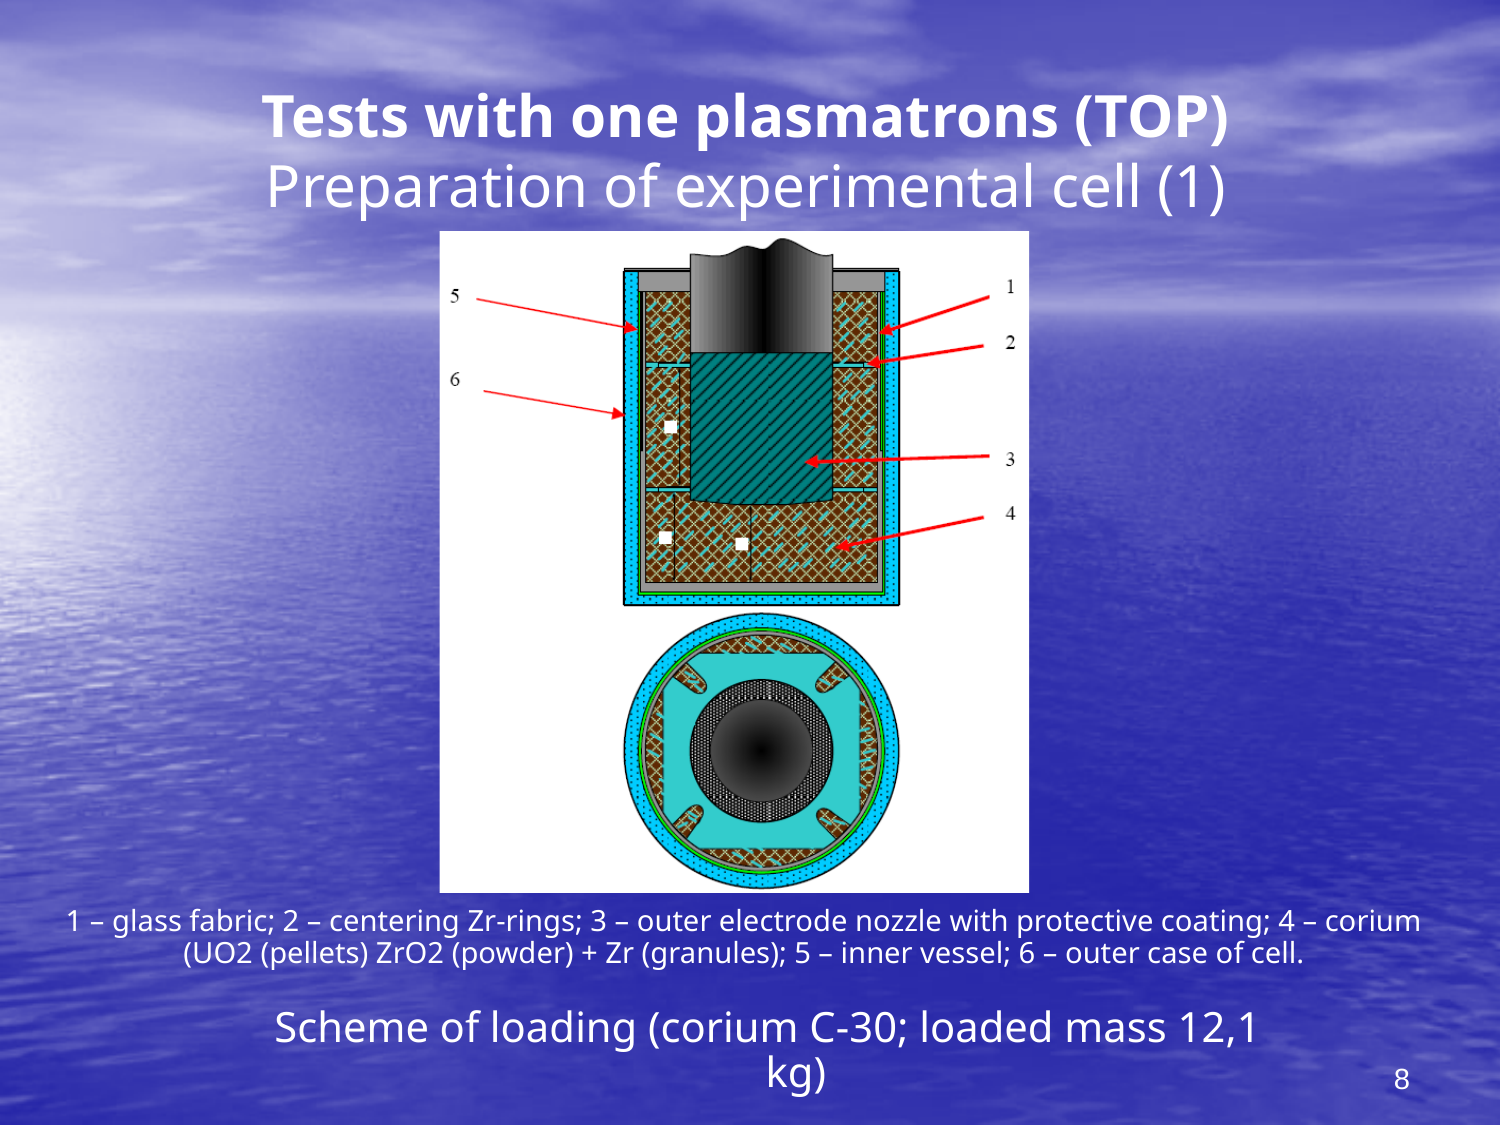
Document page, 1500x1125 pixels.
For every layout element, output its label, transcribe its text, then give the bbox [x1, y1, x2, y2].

picture [439, 231, 1030, 893]
title Tests with one plasmatrons (TOP) Preparation of experimental cell (1) [70, 84, 1421, 214]
slide_number 8 [1074, 1024, 1425, 1103]
text_box Scheme of loading (corium C-30; loaded mass 12,1 kg) [242, 999, 1294, 1061]
text_box 1 – glass fabric; 2 – centering Zr-rings; 3 – outer electrode nozzle with protective coating; 4 – corium (UO2 (pellets) ZrO2 (powder) + Zr (granules); 5 – inner vessel; 6 – outer case of cell. [47, 899, 1441, 994]
